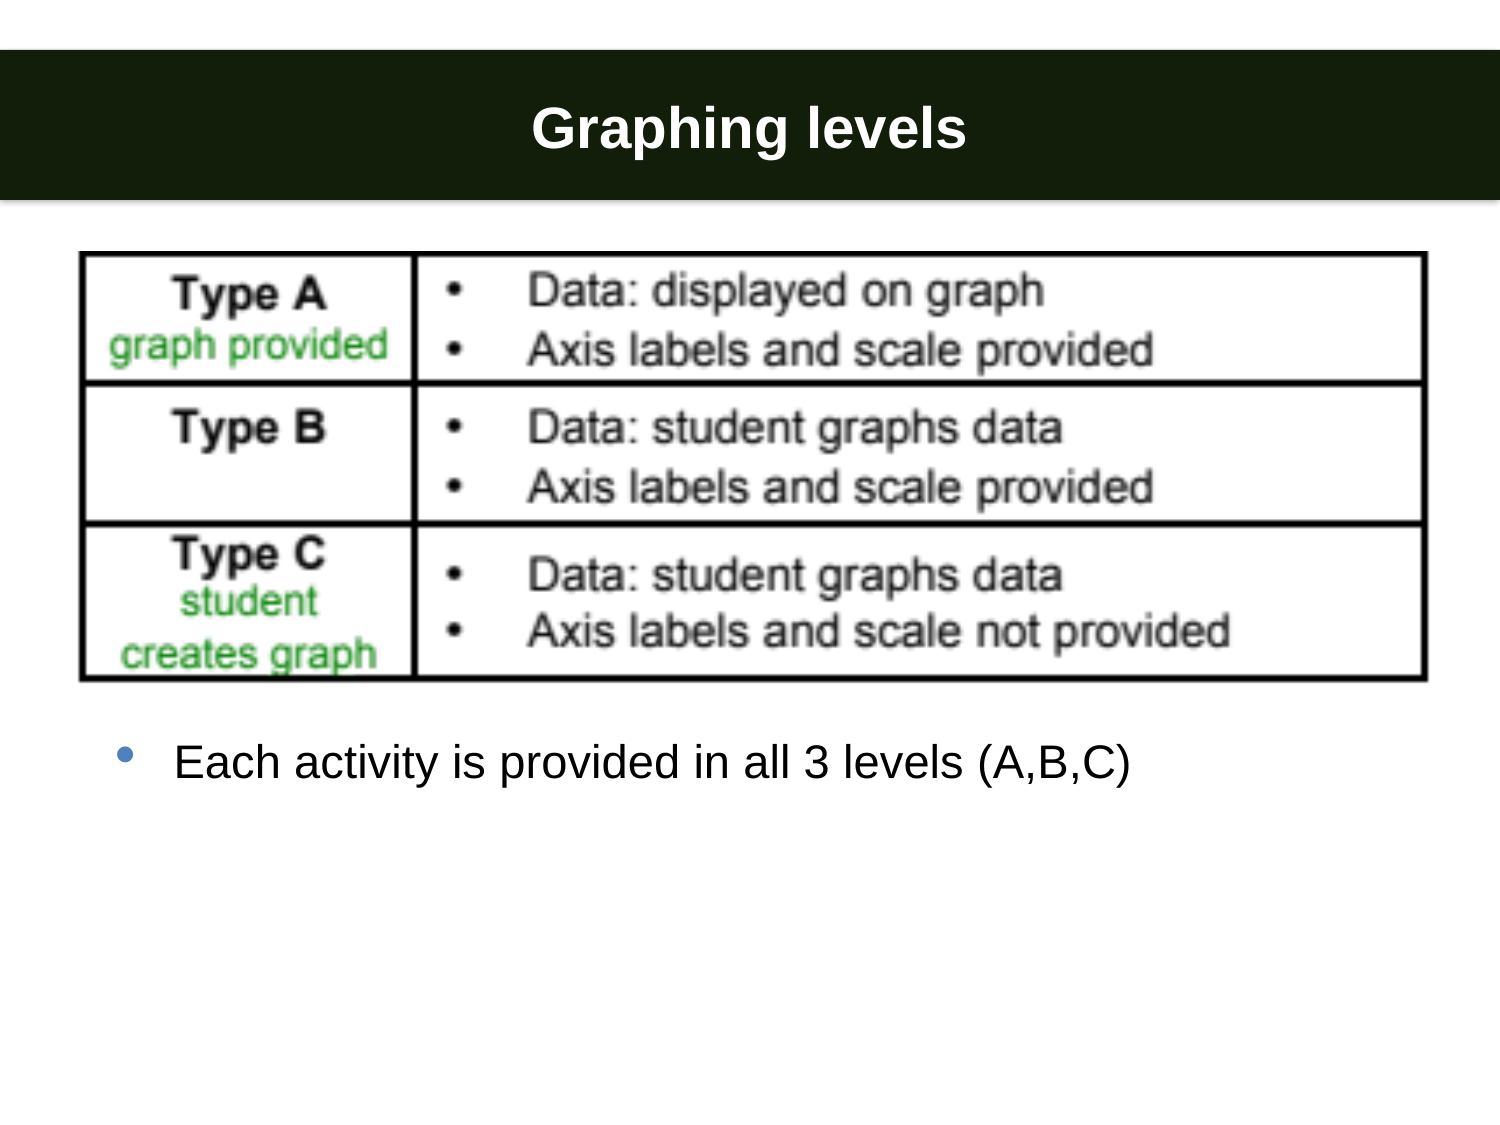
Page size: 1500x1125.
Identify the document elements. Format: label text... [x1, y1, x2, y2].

text_box [0, 49, 1500, 201]
text_box Graphing levels _ [93, 64, 1407, 202]
text_box Each activity is provided in all 3 levels (A,B,C) [27, 723, 1475, 960]
picture [41, 251, 1469, 739]
